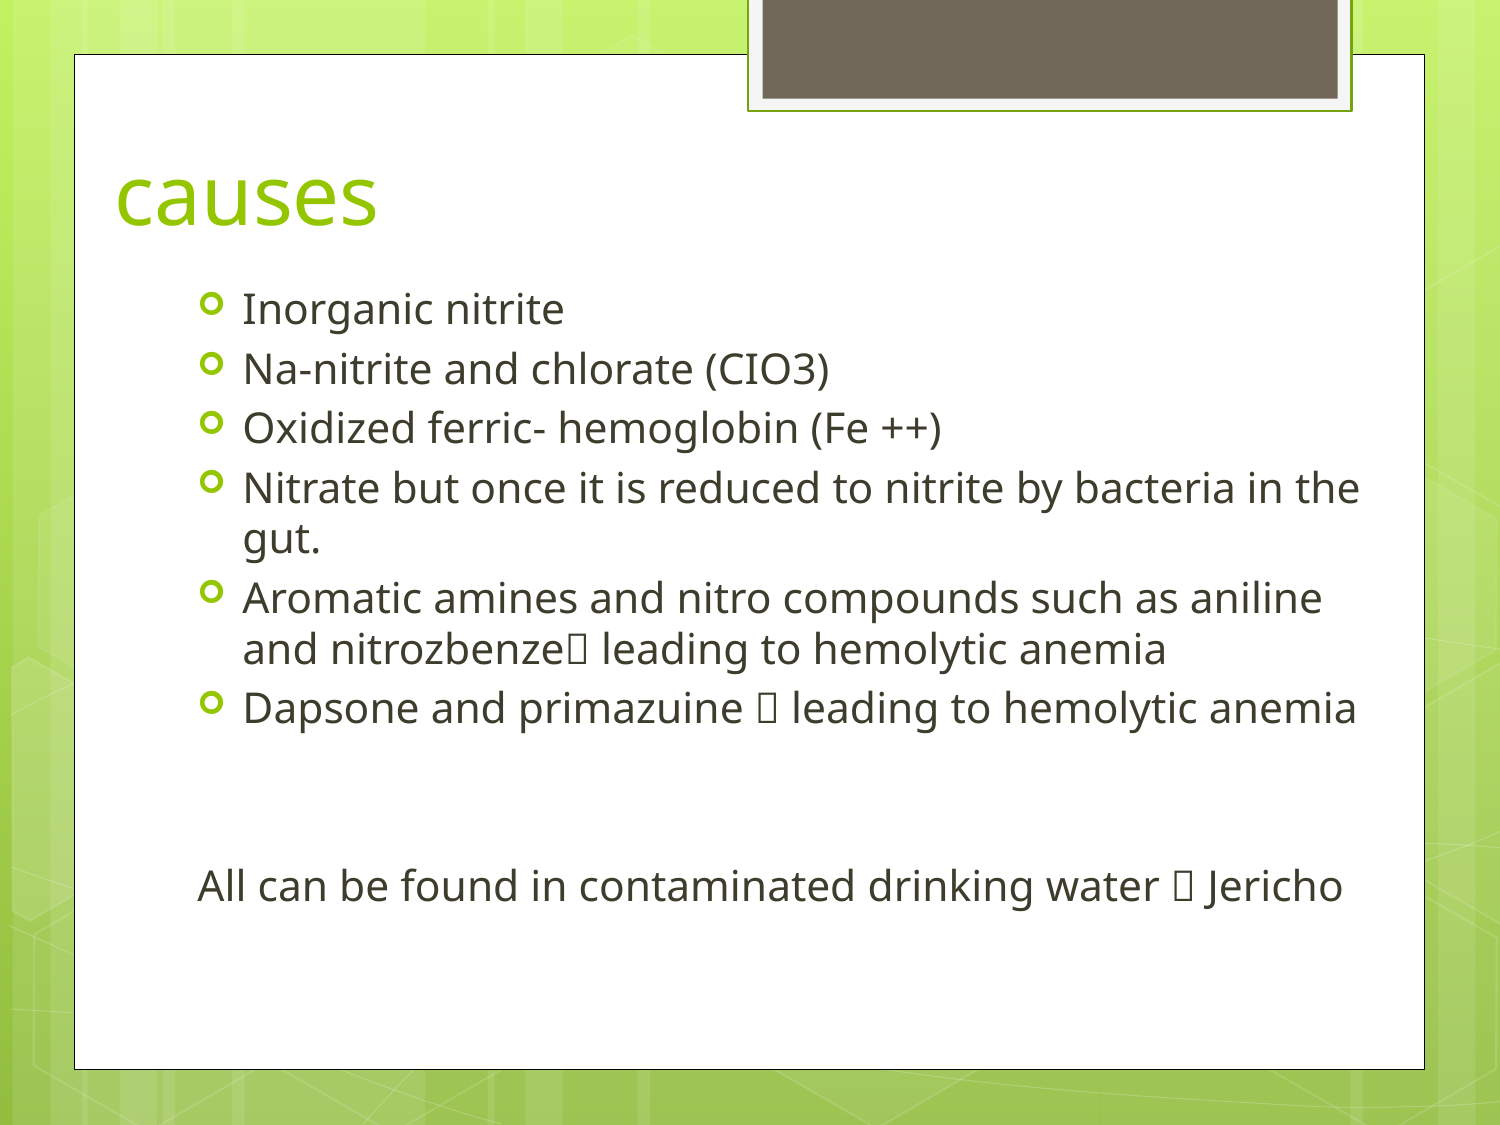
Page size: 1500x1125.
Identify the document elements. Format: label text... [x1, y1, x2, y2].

title causes [99, 62, 1253, 250]
list Inorganic nitrite Na-nitrite and chlorate (CIO3) Oxidized ferric- hemoglobin (Fe ++) Nitrate but once it is reduced to nitrite by bacteria in the gut. Aromatic amines and nitro compounds such as aniline and nitrozbenze leading to hemolytic anemia Dapsone and primazuine  leading to hemolytic anemia All can be found in contaminated drinking water  Jericho [171, 275, 1400, 957]
